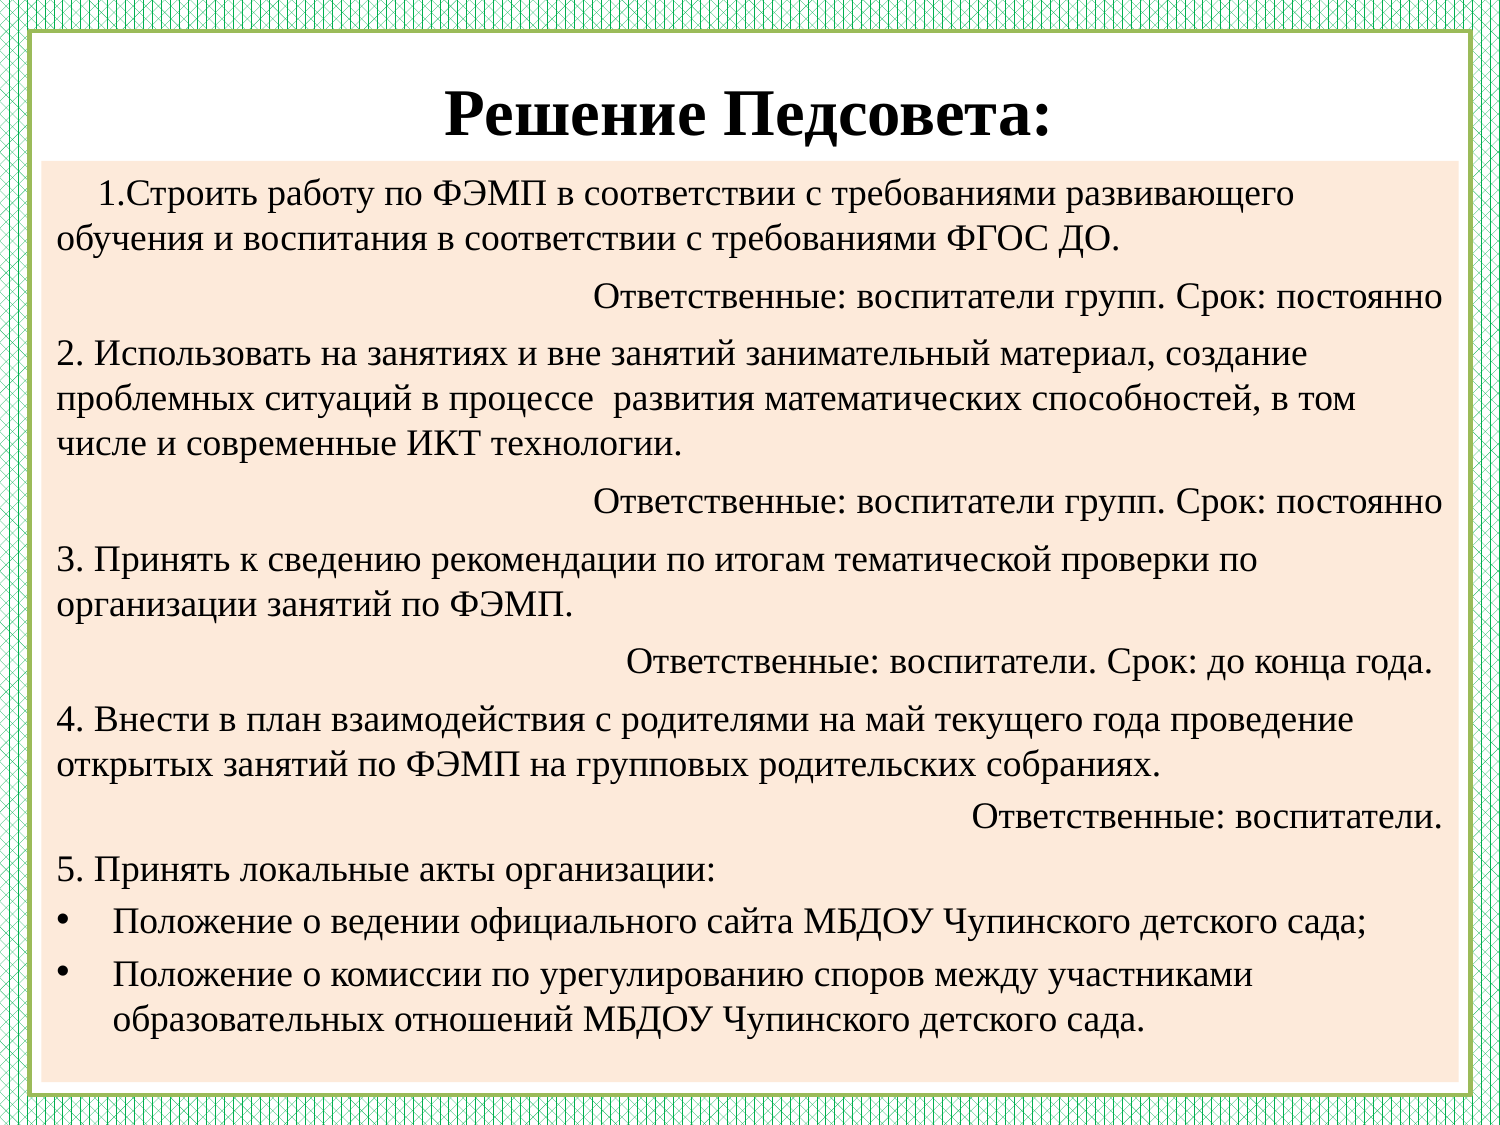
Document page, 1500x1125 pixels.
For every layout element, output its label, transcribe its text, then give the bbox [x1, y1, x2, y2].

title Решение Педсовета: [75, 45, 1425, 160]
picture [1242, 727, 1500, 1096]
list Строить работу по ФЭМП в соответствии с требованиями развивающего обучения и воспитания в соответствии с требованиями ФГОС ДО. Ответственные: воспитатели групп. Срок: постоянно 2. Использовать на занятиях и вне занятий занимательный материал, создание проблемных ситуаций в процессе развития математических способностей, в том числе и современные ИКТ технологии. Ответственные: воспитатели групп. Срок: постоянно 3. Принять к сведению рекомендации по итогам тематической проверки по организации занятий по ФЭМП. Ответственные: воспитатели. Срок: до конца года. 4. Внести в план взаимодействия с родителями на май текущего года проведение открытых занятий по ФЭМП на групповых родительских собраниях. Ответственные: воспитатели. 5. Принять локальные акты организации: Положение о ведении официального сайта МБДОУ Чупинского детского сада; Положение о комиссии по урегулированию споров между участниками образовательных отношений МБДОУ Чупинского детского сада. [41, 160, 1459, 1083]
